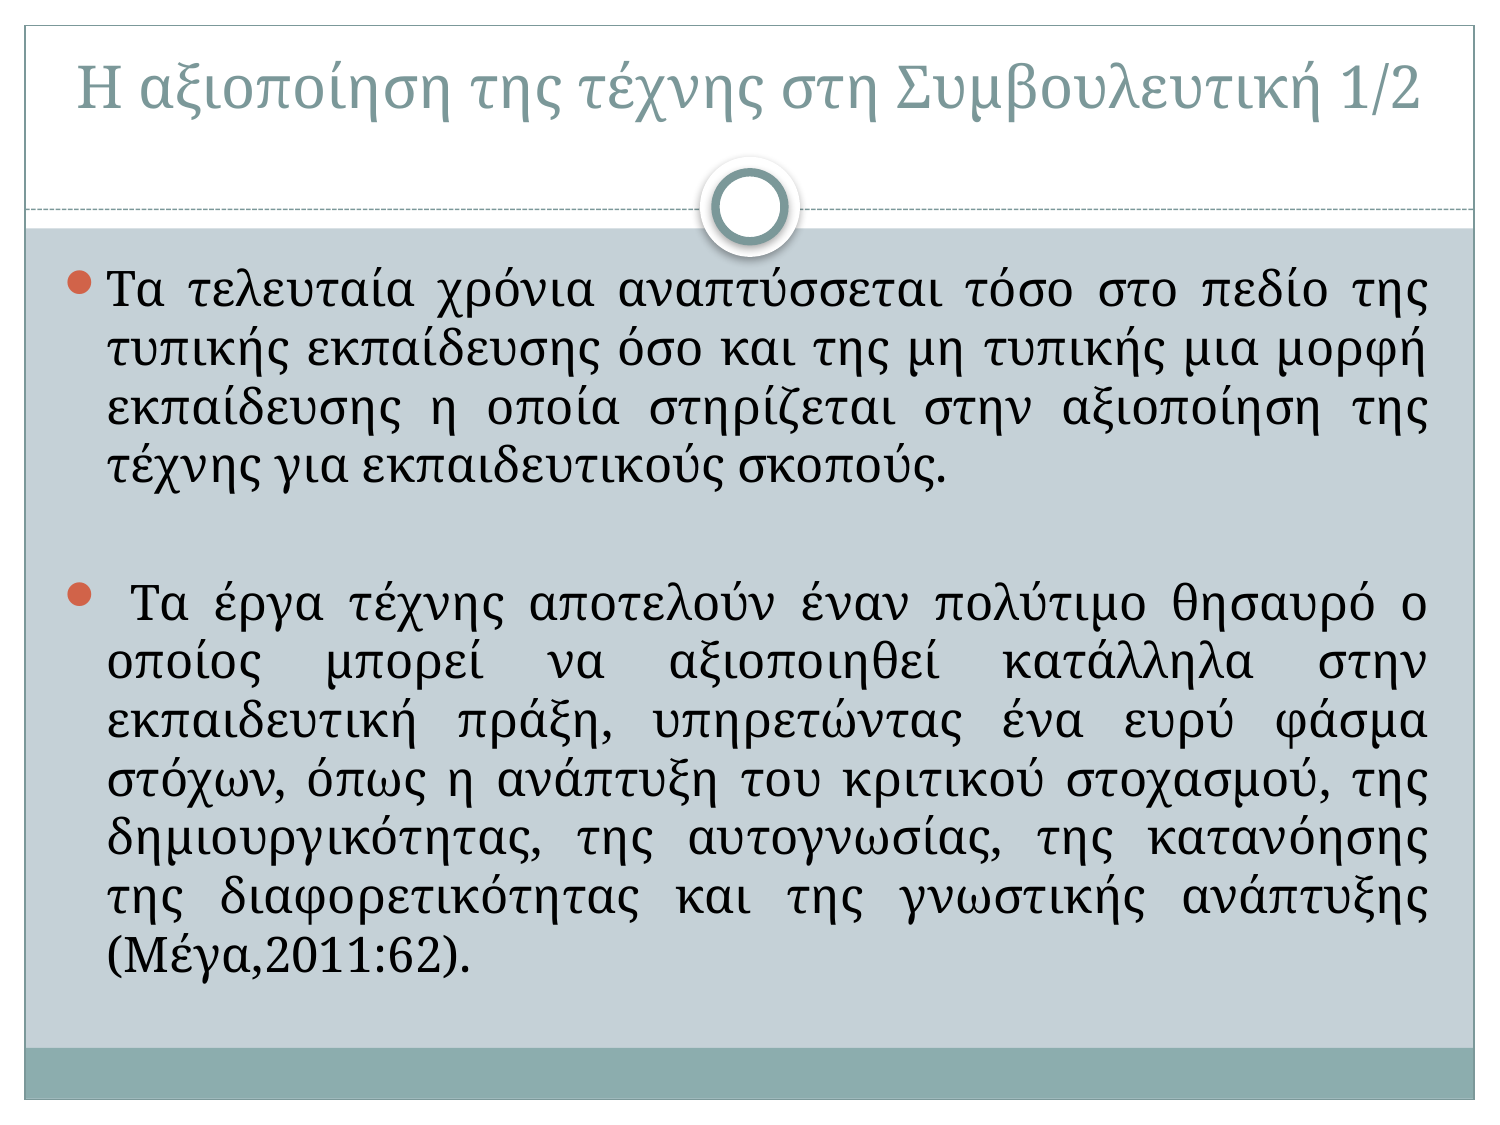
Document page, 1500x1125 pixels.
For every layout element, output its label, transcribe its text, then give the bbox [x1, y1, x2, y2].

title Η αξιοποίηση της τέχνης στη Συμβουλευτική 1/2 [49, 0, 1450, 200]
list Τα τελευταία χρόνια αναπτύσσεται τόσο στο πεδίο της τυπικής εκπαίδευσης όσο και της μη τυπικής μια μορφή εκπαίδευσης η οποία στηρίζεται στην αξιοποίηση της τέχνης για εκπαιδευτικούς σκοπούς. Τα έργα τέχνης αποτελούν έναν πολύτιμο θησαυρό ο οποίος μπορεί να αξιοποιηθεί κατάλληλα στην εκπαιδευτική πράξη, υπηρετώντας ένα ευρύ φάσμα στόχων, όπως η ανάπτυξη του κριτικού στοχασμού, της δημιουργικότητας, της αυτογνωσίας, της κατανόησης της διαφορετικότητας και της γνωστικής ανάπτυξης (Μέγα,2011:62). [49, 250, 1445, 1001]
